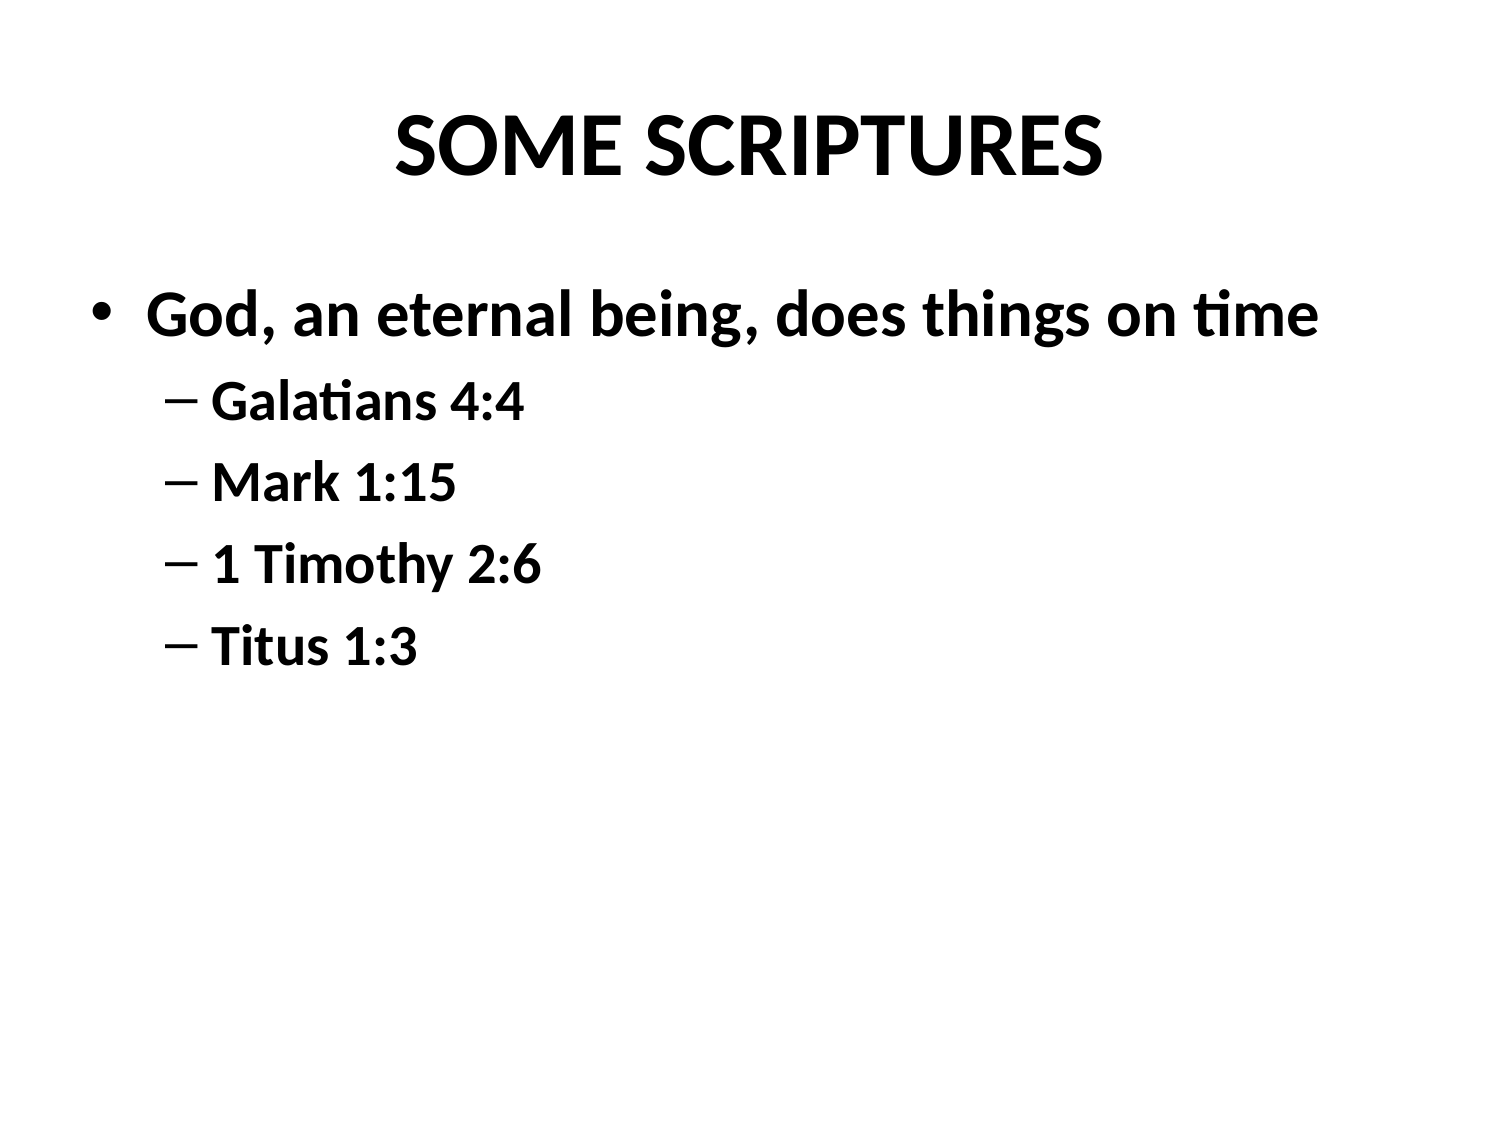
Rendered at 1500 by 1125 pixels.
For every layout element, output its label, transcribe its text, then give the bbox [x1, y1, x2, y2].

title SOME SCRIPTURES [75, 45, 1425, 233]
list God, an eternal being, does things on time Galatians 4:4 Mark 1:15 1 Timothy 2:6 Titus 1:3 [75, 262, 1425, 1005]
